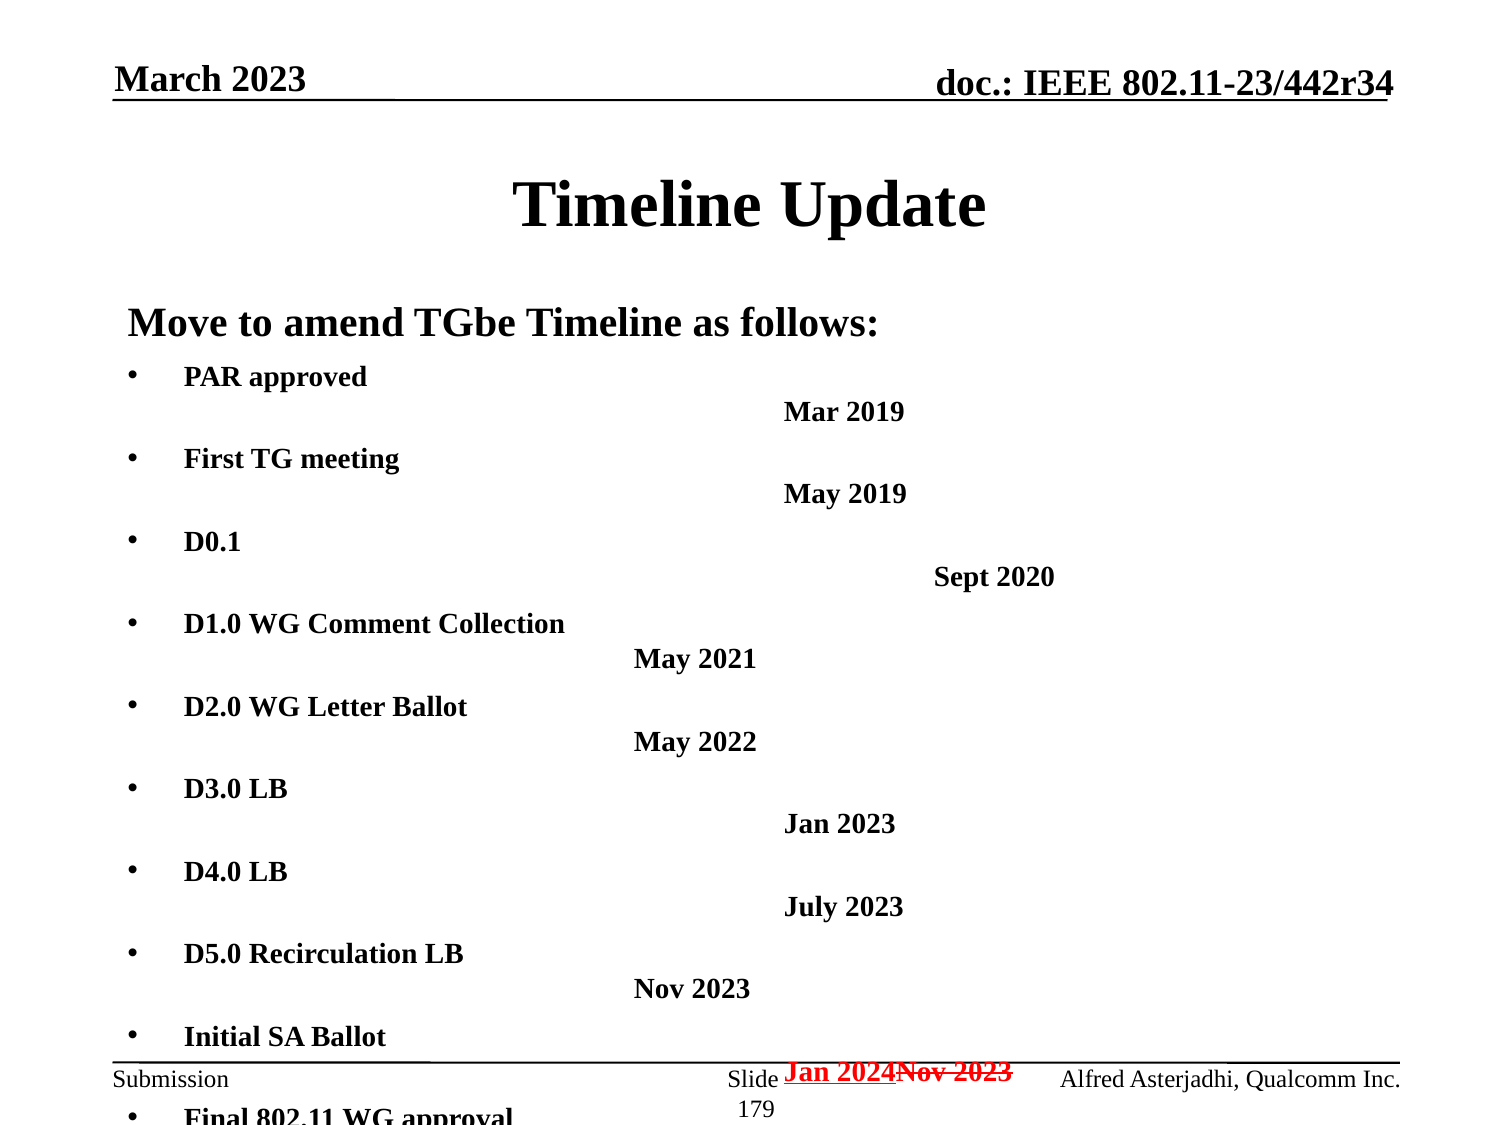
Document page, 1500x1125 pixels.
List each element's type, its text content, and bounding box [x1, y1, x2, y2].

title Timeline Update [112, 112, 1388, 286]
slide_number Slide 179 [712, 1061, 800, 1123]
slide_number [114, 54, 423, 100]
list Move to amend TGbe Timeline as follows: PAR approved Mar 2019 First TG meeting May 2019 D0.1 Sept 2020 D1.0 WG Comment Collection May 2021 D2.0 WG Letter Ballot May 2022 D3.0 LB Jan 2023 D4.0 LB July 2023 D5.0 Recirculation LB Nov 2023 Initial SA Ballot Jan 2024Nov 2023 Final 802.11 WG approval Sept 2024 802 EC approval Sept 2024 RevCom and SASB approval Dec 2024 Move: Abhishek Patil Second: Rubayet Shafin Discussion: Clarificatory Result: Approved with unanimous consent. [112, 286, 1388, 1063]
footer Alfred Asterjadhi, Qualcomm Inc. [878, 1061, 1402, 1093]
